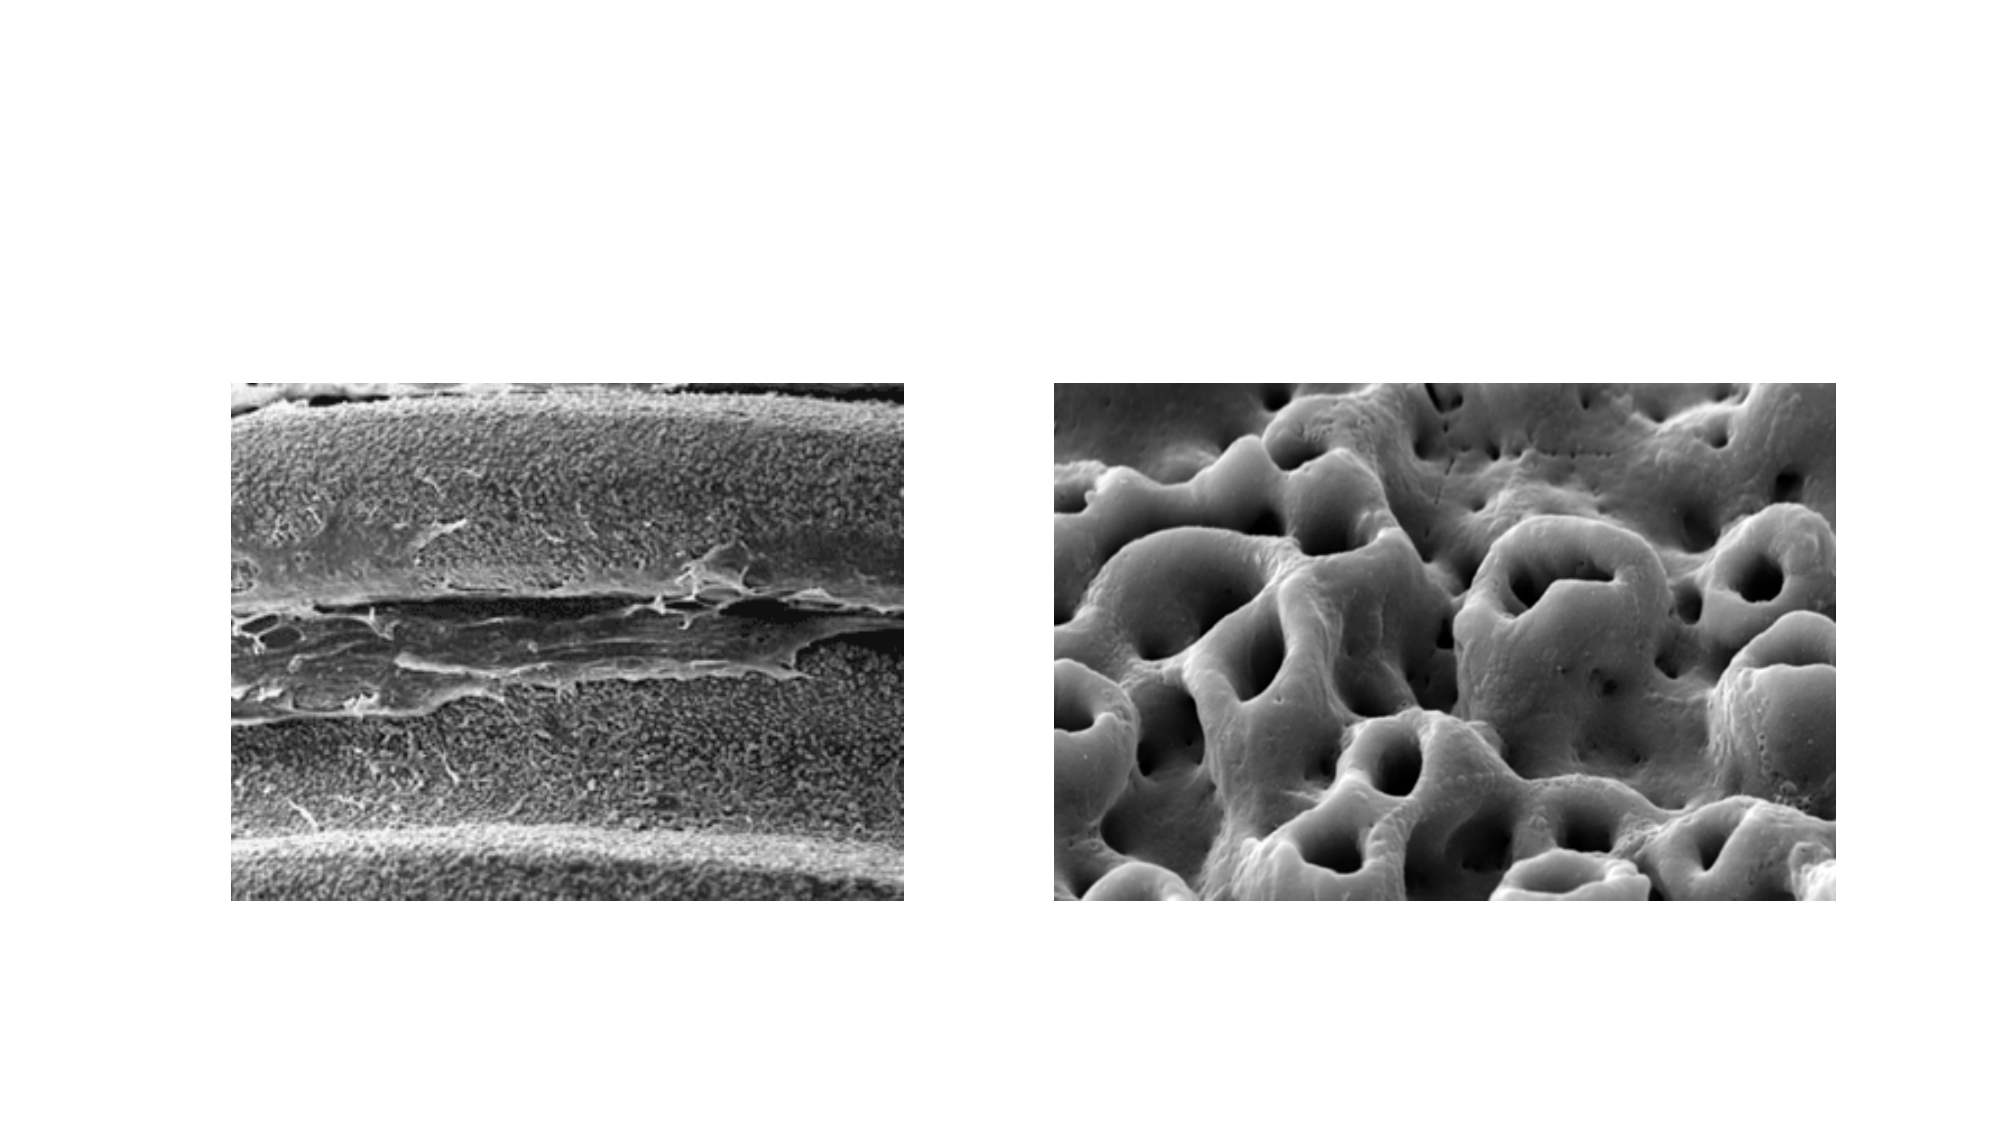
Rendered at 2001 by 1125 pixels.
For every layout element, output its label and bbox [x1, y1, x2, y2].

list [231, 383, 904, 901]
picture [1054, 383, 1836, 901]
